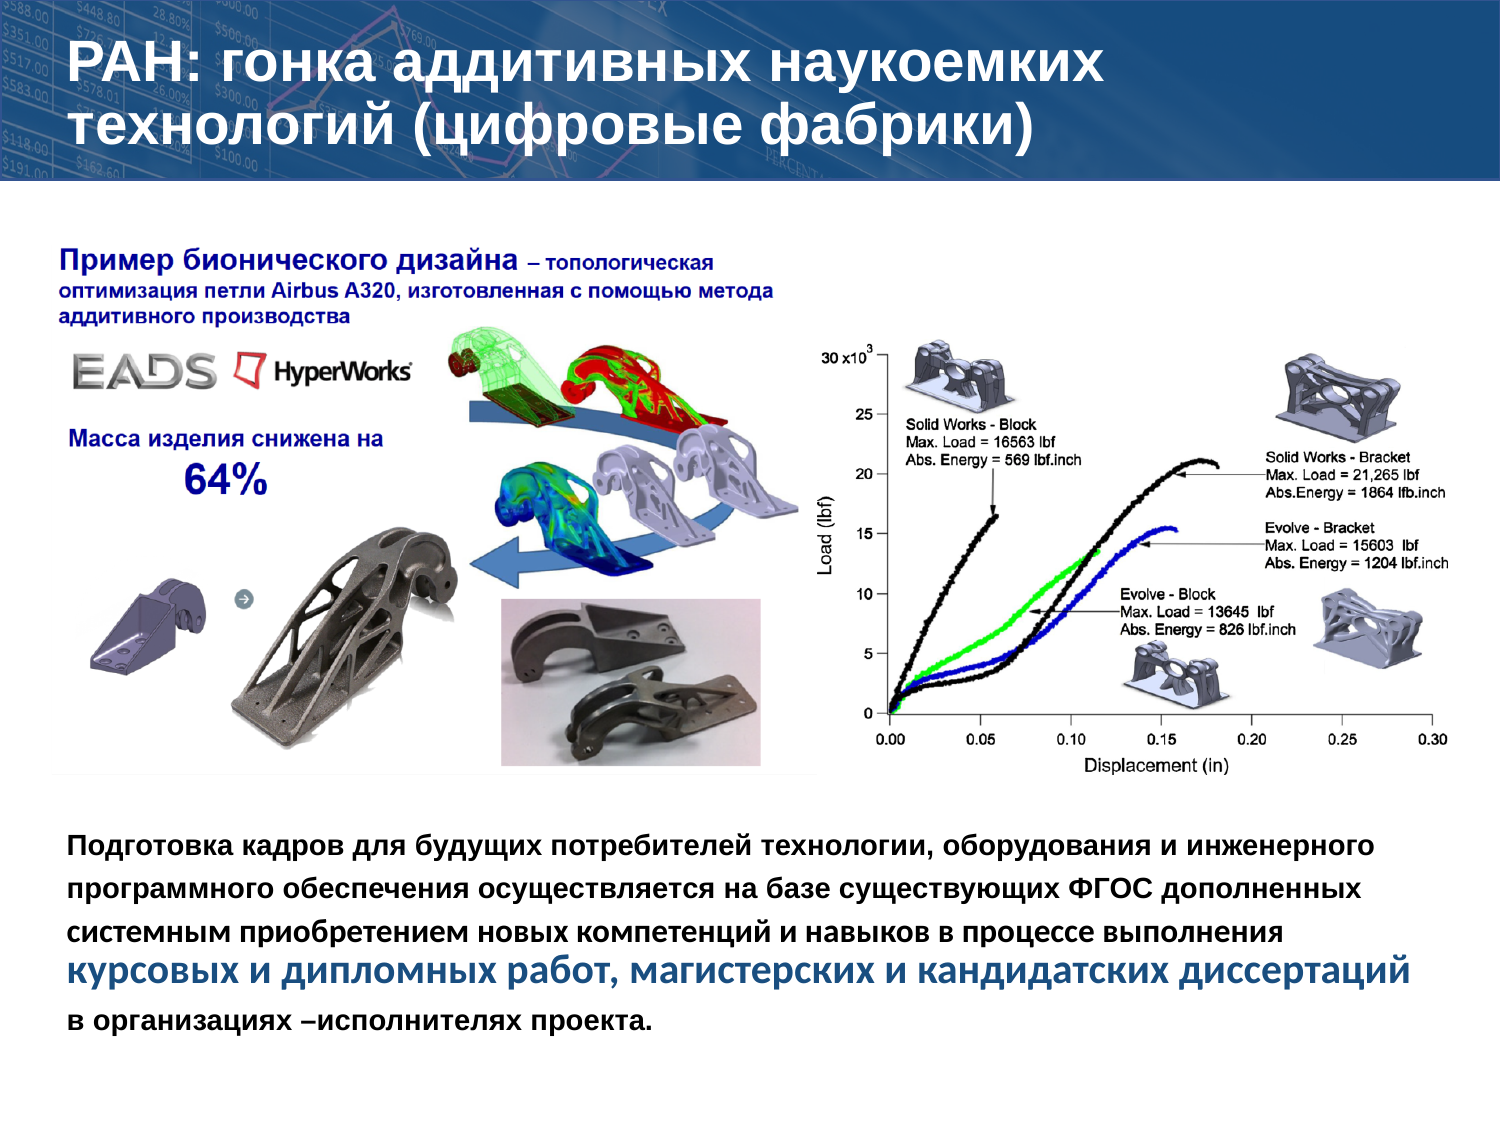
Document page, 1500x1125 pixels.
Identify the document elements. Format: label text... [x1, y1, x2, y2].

text_box Подготовка кадров для будущих потребителей технологии, оборудования и инженерного программного обеспечения осуществляется на базе существующих ФГОС дополненных системным приобретением новых компетенций и навыков в процессе выполнения курсовых и дипломных работ, магистерских и кандидатских диссертаций в организациях –исполнителях проекта. [51, 809, 1467, 1044]
picture [0, 0, 1500, 180]
picture [51, 245, 1448, 775]
text_box РАН: гонка аддитивных наукоемких технологий (цифровые фабрики) [51, 180, 1455, 189]
